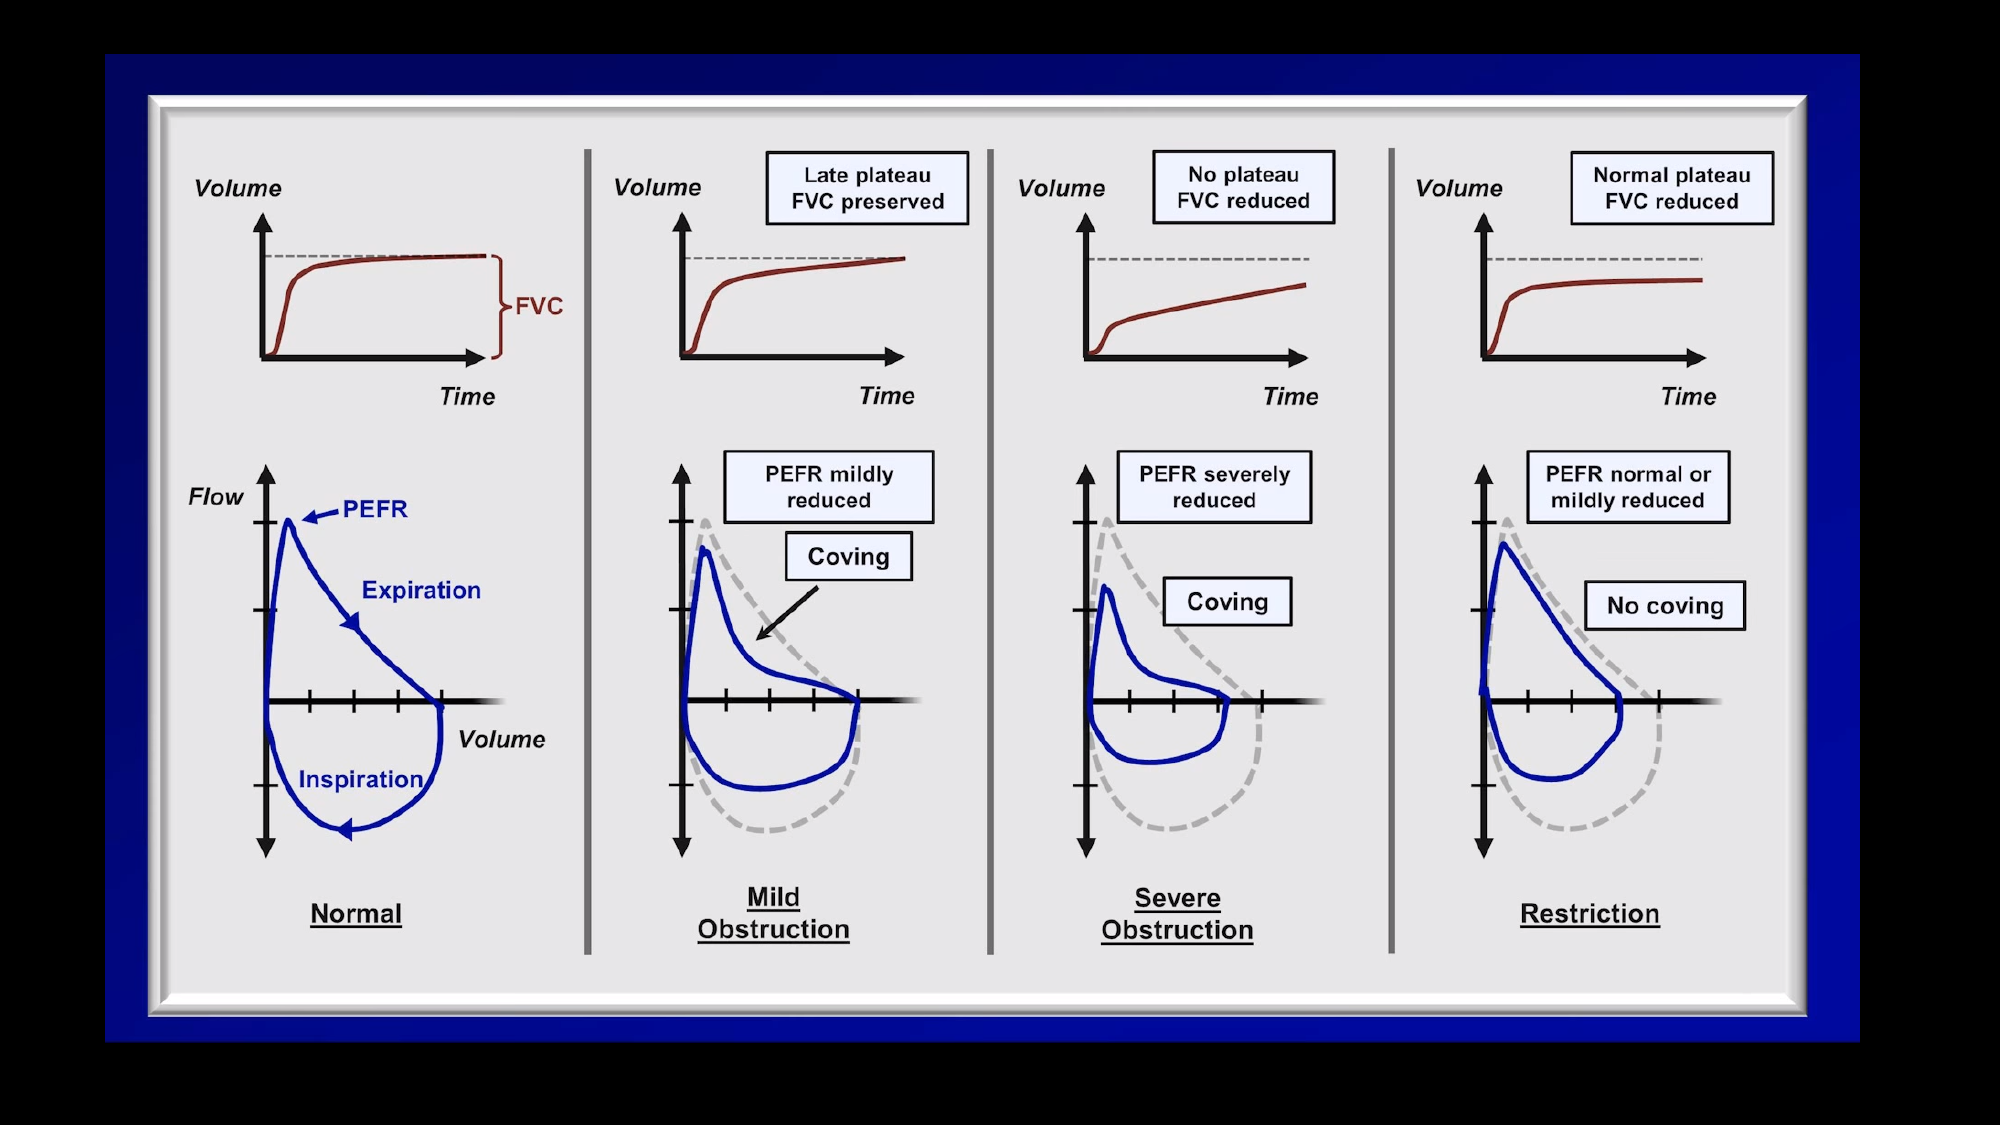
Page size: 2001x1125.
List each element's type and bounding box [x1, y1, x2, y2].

picture [104, 0, 1860, 1097]
